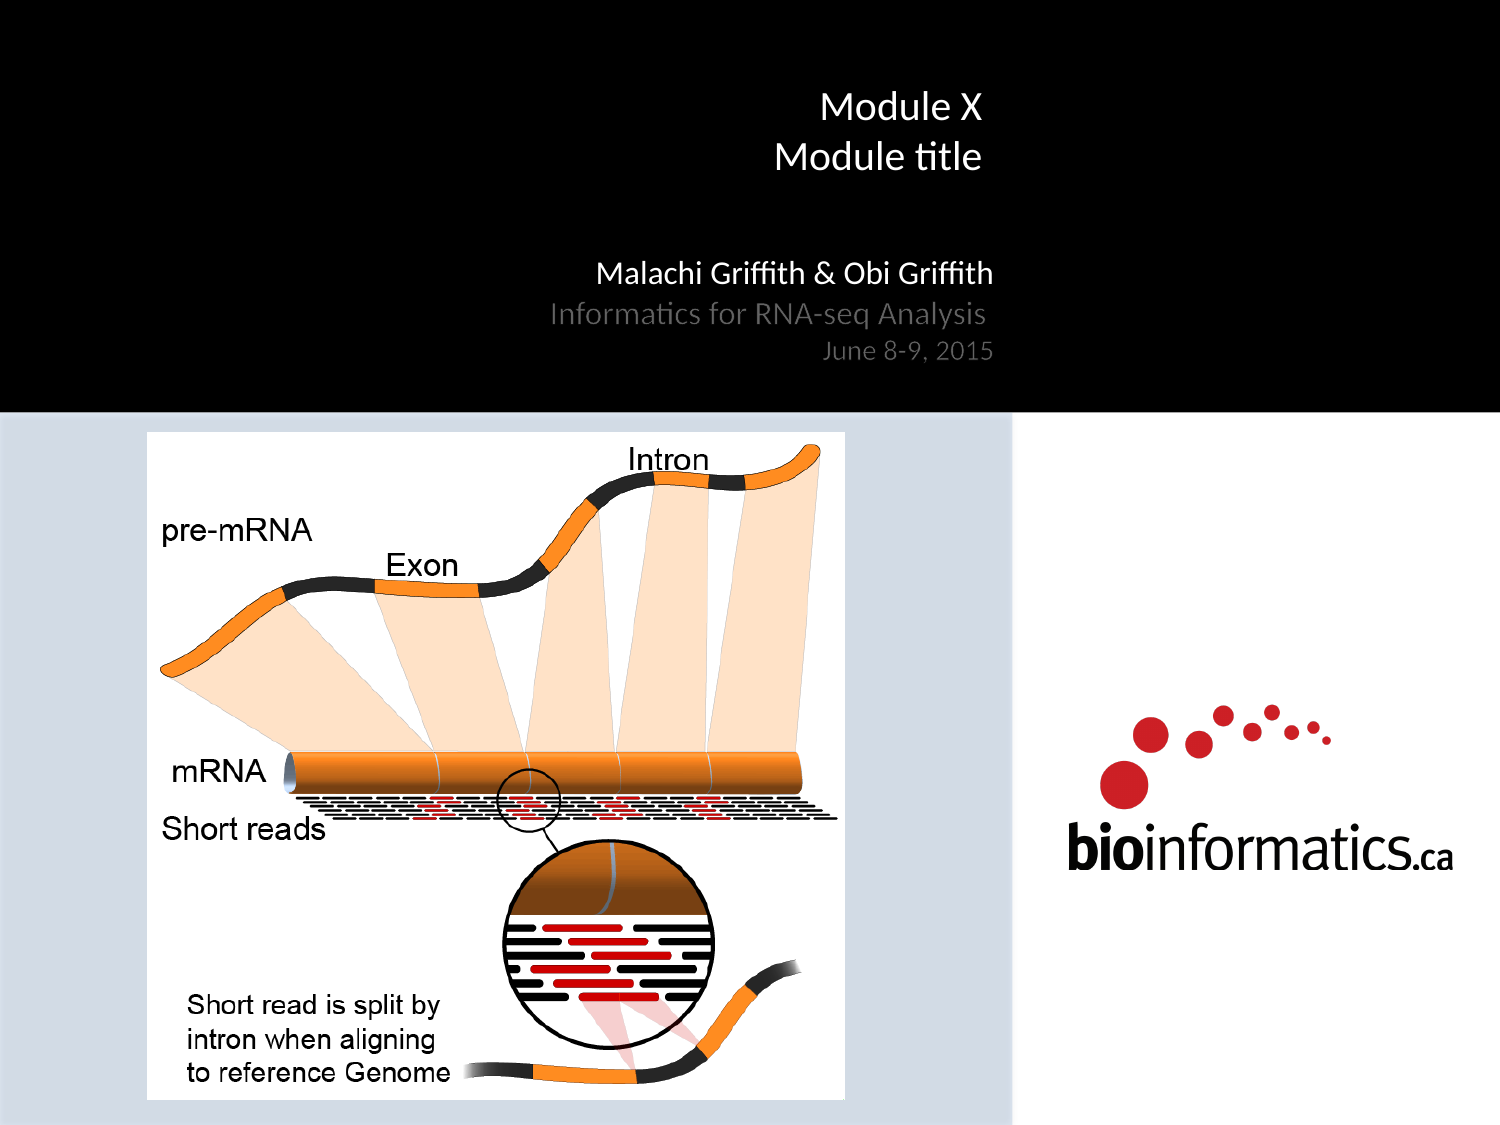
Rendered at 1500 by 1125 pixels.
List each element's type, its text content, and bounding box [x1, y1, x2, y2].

text_box Module X Module title [9, 59, 998, 198]
text_box [0, 412, 1013, 1125]
picture [1068, 704, 1453, 870]
picture [147, 432, 845, 1101]
text_box Malachi Griffith & Obi Griffith Informatics for RNA-seq Analysis June 8-9, 2015 [159, 231, 1010, 386]
